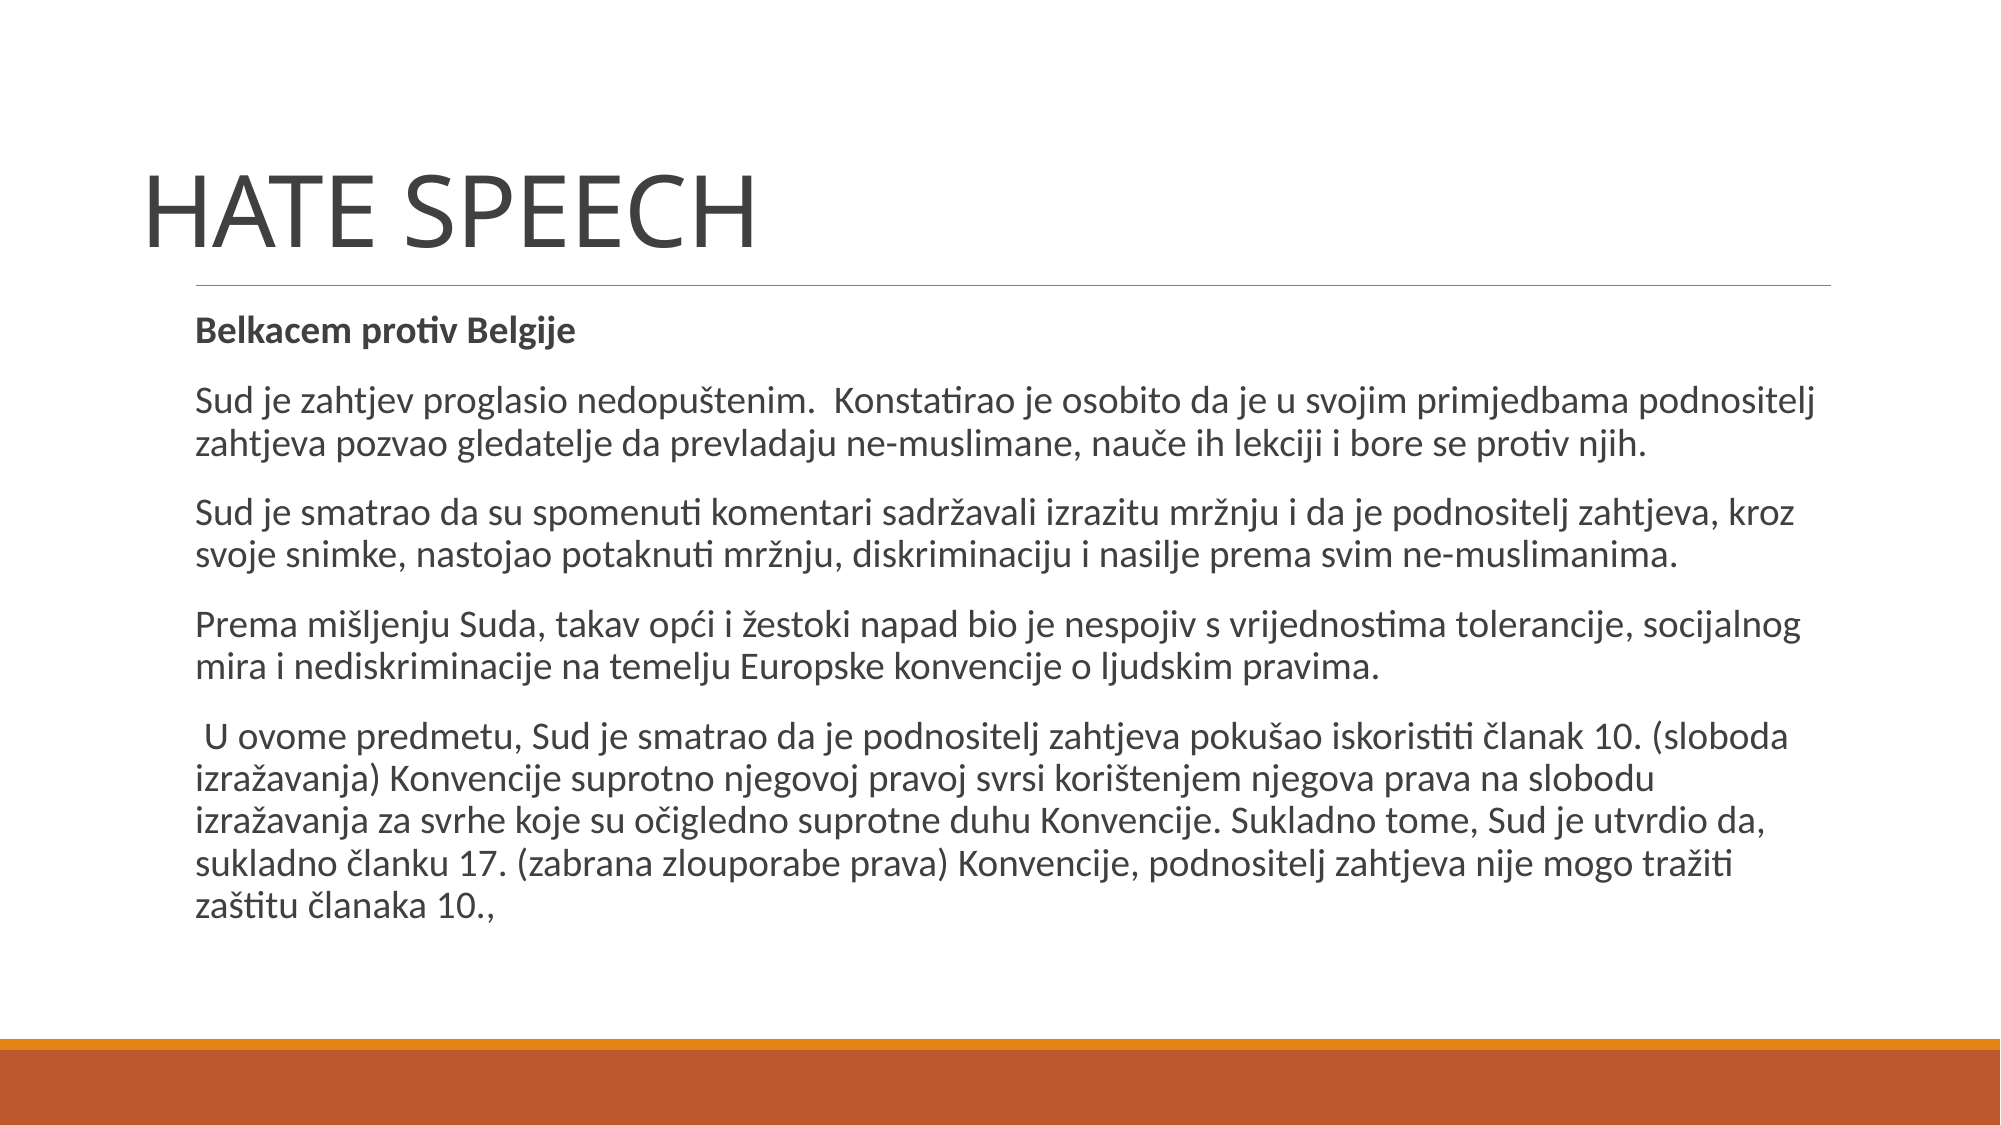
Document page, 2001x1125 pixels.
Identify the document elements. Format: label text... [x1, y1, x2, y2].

list Belkacem protiv Belgije Sud je zahtjev proglasio nedopuštenim. Konstatirao je osobito da je u svojim primjedbama podnositelj zahtjeva pozvao gledatelje da prevladaju ne-muslimane, nauče ih lekciji i bore se protiv njih. Sud je smatrao da su spomenuti komentari sadržavali izrazitu mržnju i da je podnositelj zahtjeva, kroz svoje snimke, nastojao potaknuti mržnju, diskriminaciju i nasilje prema svim ne-muslimanima. Prema mišljenju Suda, takav opći i žestoki napad bio je nespojiv s vrijednostima tolerancije, socijalnog mira i nediskriminacije na temelju Europske konvencije o ljudskim pravima. U ovome predmetu, Sud je smatrao da je podnositelj zahtjeva pokušao iskoristiti članak 10. (sloboda izražavanja) Konvencije suprotno njegovoj pravoj svrsi korištenjem njegova prava na slobodu izražavanja za svrhe koje su očigledno suprotne duhu Konvencije. Sukladno tome, Sud je utvrdio da, sukladno članku 17. (zabrana zlouporabe prava) Konvencije, podnositelj zahtjeva nije mogo tražiti zaštitu članaka 10., [180, 302, 1830, 963]
title HATE SPEECH [125, 57, 1850, 276]
